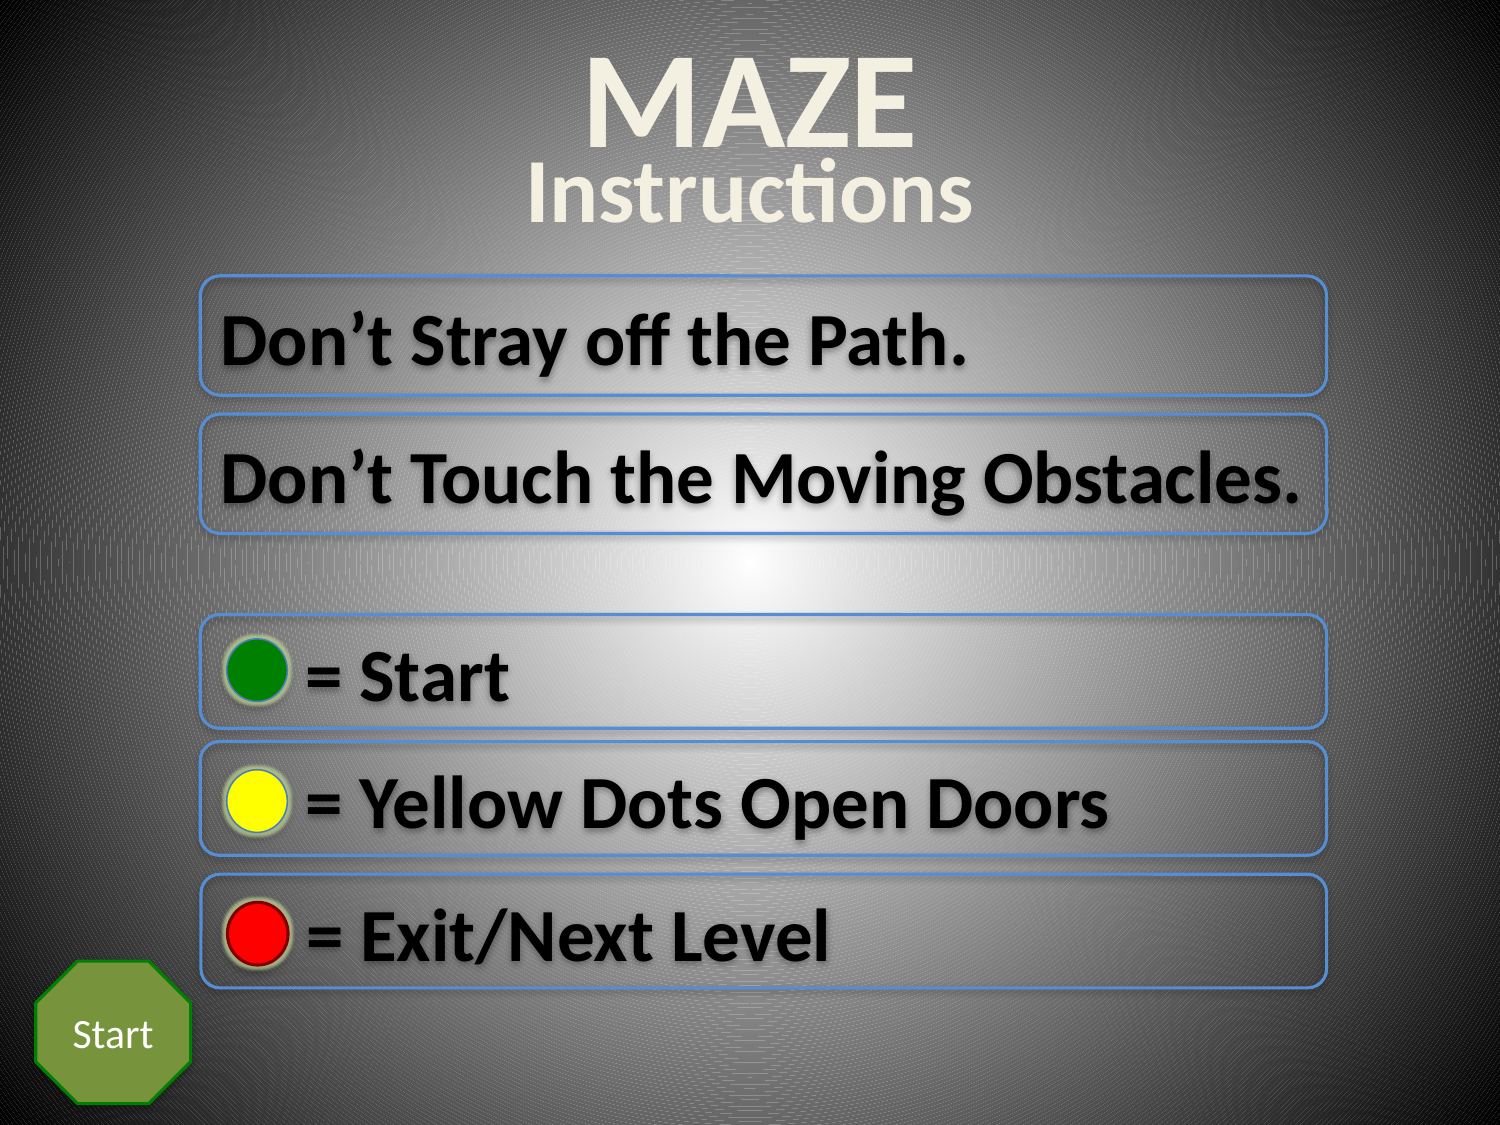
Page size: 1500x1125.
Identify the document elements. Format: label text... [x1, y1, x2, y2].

text_box Instructions [74, 92, 1425, 280]
text_box = Exit/Next Level [200, 873, 1328, 989]
text_box = Start [199, 613, 1328, 730]
text_box [225, 768, 289, 834]
text_box [226, 901, 289, 966]
title MAZE [75, 0, 1425, 92]
text_box = Yellow Dots Open Doors [199, 740, 1328, 857]
text_box Don’t Touch the Moving Obstacles. [199, 413, 1328, 535]
text_box [225, 638, 289, 703]
text_box Don’t Stray off the Path. [199, 280, 1328, 396]
text_box Start [35, 960, 192, 1105]
